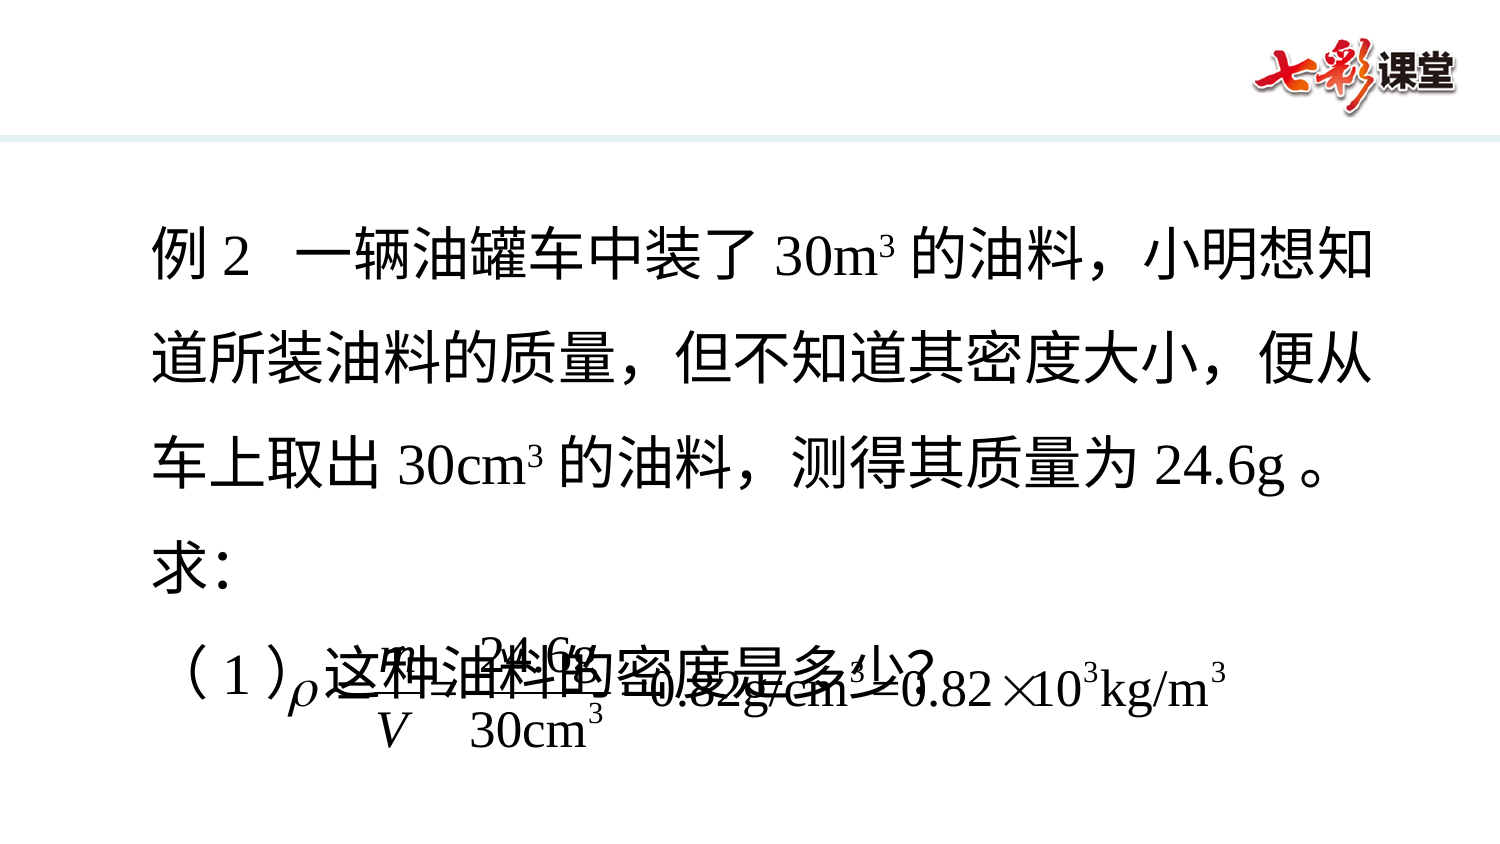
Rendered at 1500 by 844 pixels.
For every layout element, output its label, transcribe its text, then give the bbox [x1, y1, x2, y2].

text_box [277, 622, 1235, 760]
text_box 例2 一辆油罐车中装了30m3的油料，小明想知道所装油料的质量，但不知道其密度大小，便从车上取出30cm3的油料，测得其质量为24.6g。求： （1）这种油料的密度是多少？ [135, 174, 1425, 714]
picture [1249, 32, 1461, 118]
